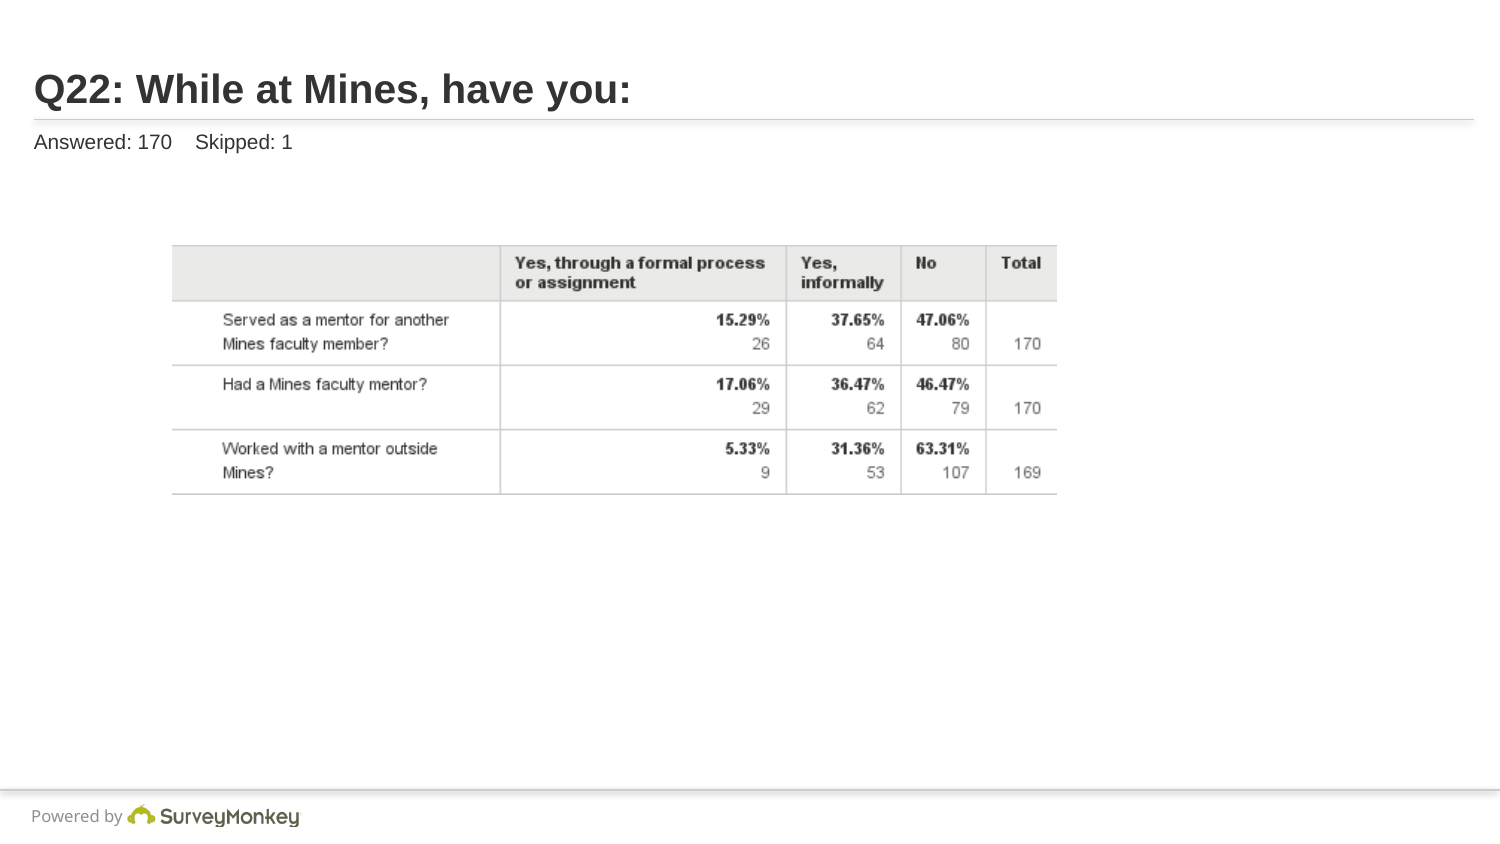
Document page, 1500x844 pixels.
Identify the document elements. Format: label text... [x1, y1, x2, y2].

list Answered: 170 Skipped: 1 [18, 120, 894, 162]
picture [171, 245, 1057, 495]
title Q22: While at Mines, have you: [18, 54, 1369, 119]
